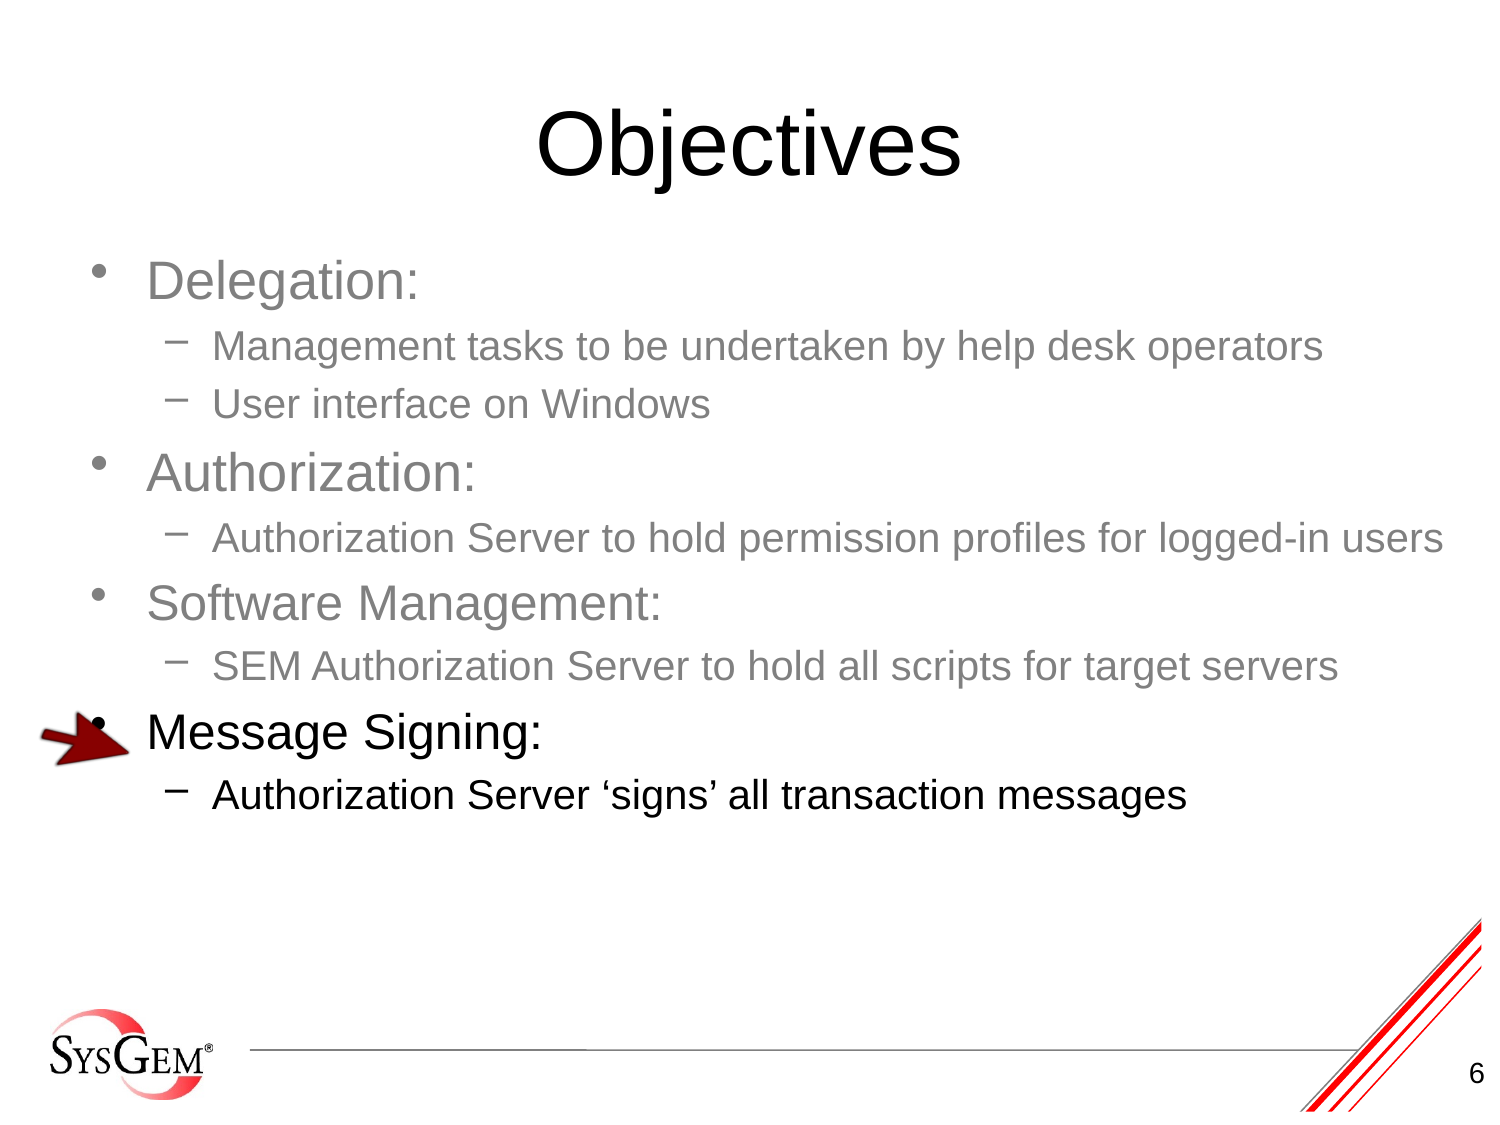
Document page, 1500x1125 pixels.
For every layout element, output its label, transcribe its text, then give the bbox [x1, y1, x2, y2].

slide_number 6 [1362, 1046, 1500, 1125]
list Delegation: Management tasks to be undertaken by help desk operators User interface on Windows Authorization: Authorization Server to hold permission profiles for logged-in users Software Management: SEM Authorization Server to hold all scripts for target servers Message Signing: Authorization Server ‘signs’ all transaction messages [75, 237, 1475, 980]
picture [50, 1009, 213, 1100]
title Objectives [75, 45, 1425, 233]
picture [0, 651, 177, 849]
